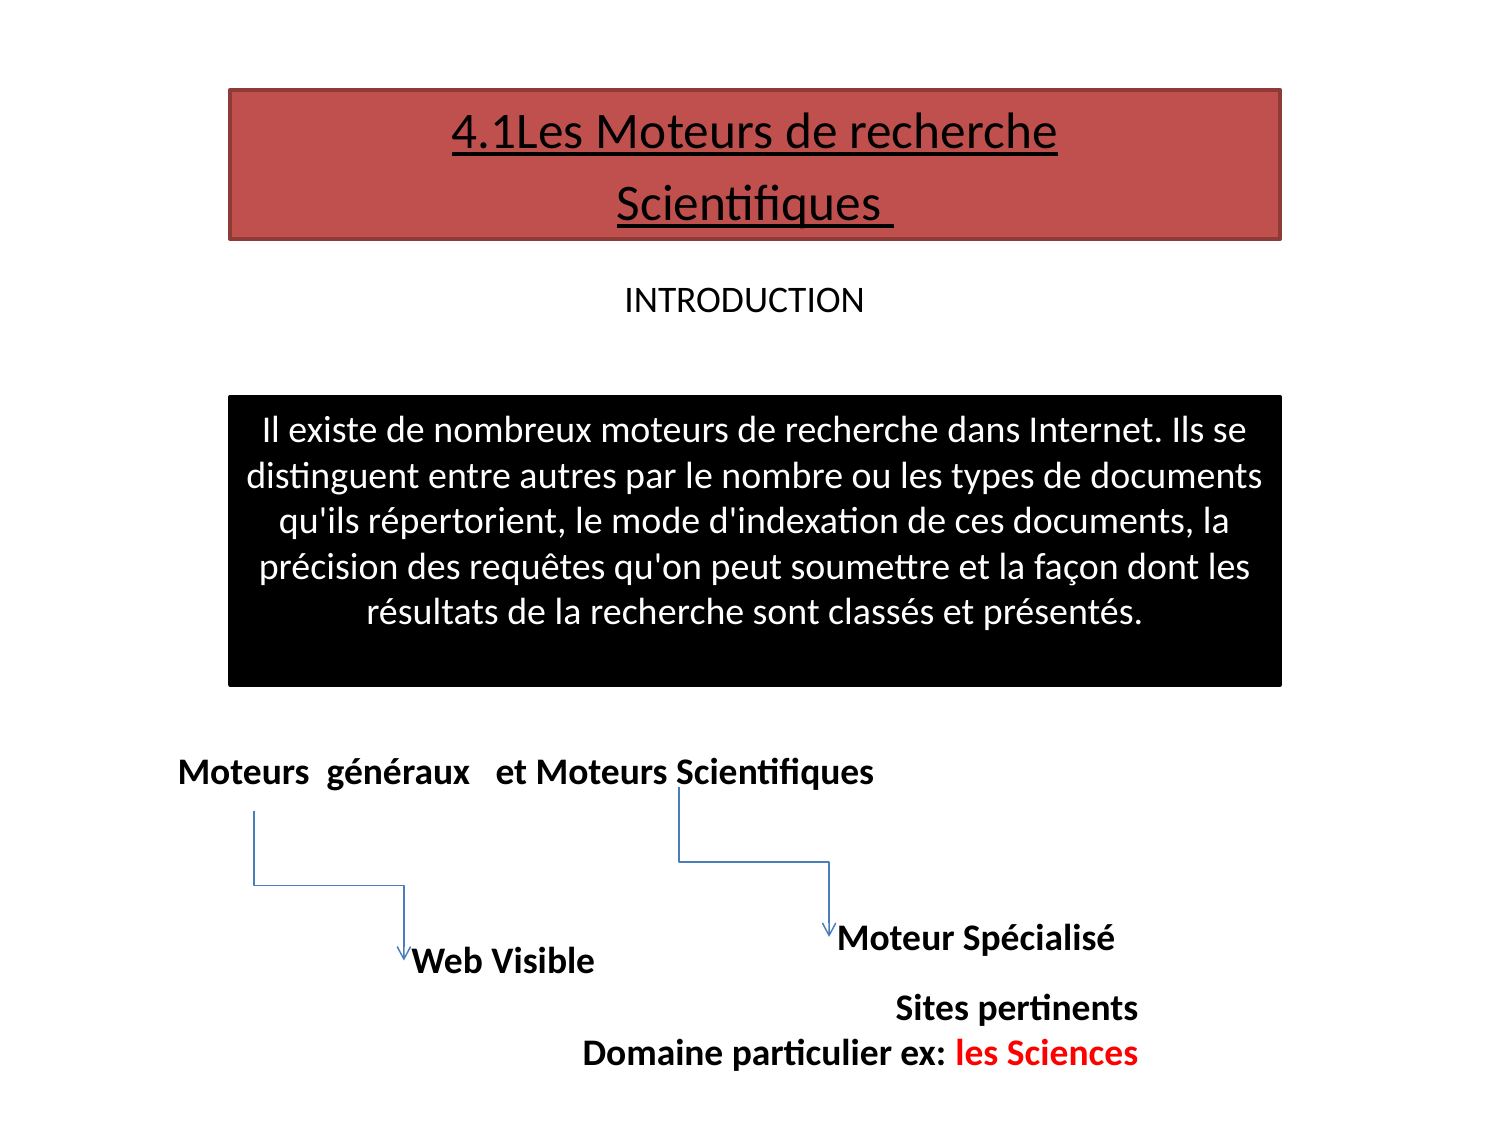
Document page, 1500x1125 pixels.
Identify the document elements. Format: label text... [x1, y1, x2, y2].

text_box Moteurs généraux et Moteurs Scientifiques [162, 739, 890, 800]
text_box Web Visible [396, 928, 611, 989]
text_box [253, 810, 405, 961]
text_box 4.1Les Moteurs de recherche Scientifiques [228, 88, 1282, 241]
text_box Sites pertinents Domaine particulier ex: les Sciences [567, 975, 1154, 1081]
text_box INTRODUCTION [609, 267, 880, 327]
subtitle Il existe de nombreux moteurs de recherche dans Internet. Ils se distinguent entre autres par le nombre ou les types de documents qu'ils répertorient, le mode d'indexation de ces documents, la précision des requêtes qu'on peut soumettre et la façon dont les résultats de la recherche sont classés et présentés. [228, 395, 1282, 687]
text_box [678, 786, 830, 938]
text_box Moteur Spécialisé [821, 905, 1131, 965]
